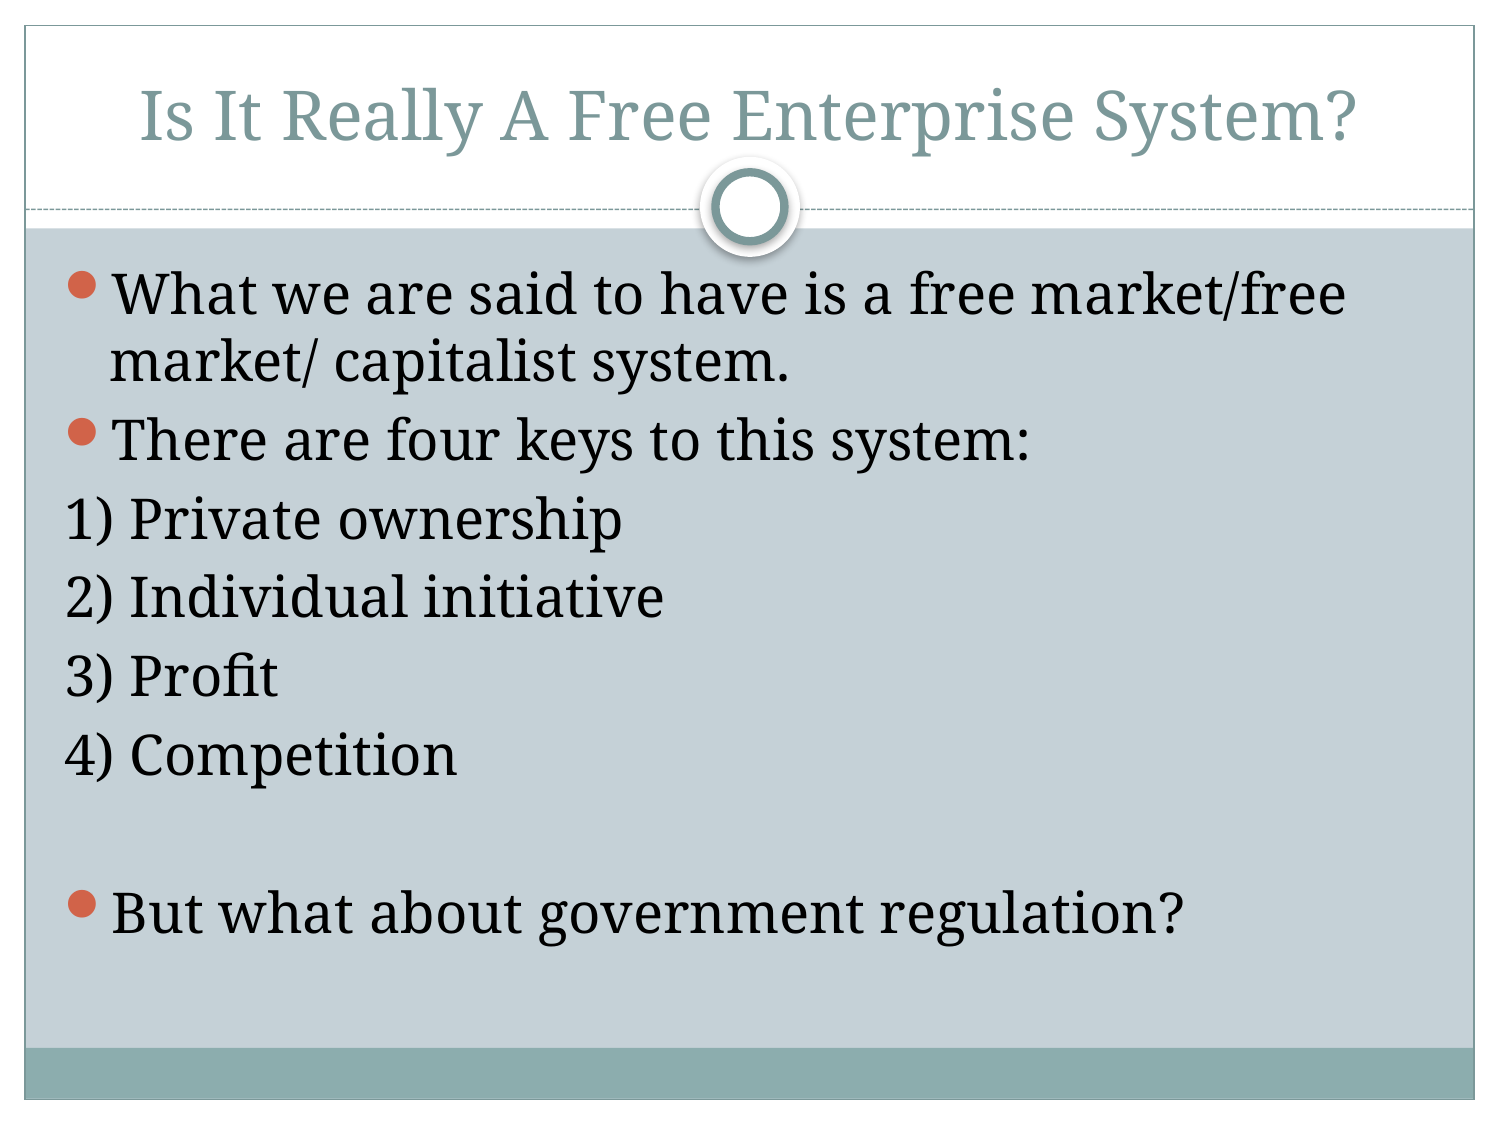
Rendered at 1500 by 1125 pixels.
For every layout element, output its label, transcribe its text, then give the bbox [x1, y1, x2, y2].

title Is It Really A Free Enterprise System? [49, 37, 1450, 162]
list What we are said to have is a free market/free market/ capitalist system. There are four keys to this system: 1) Private ownership 2) Individual initiative 3) Profit 4) Competition But what about government regulation? [49, 250, 1445, 1001]
